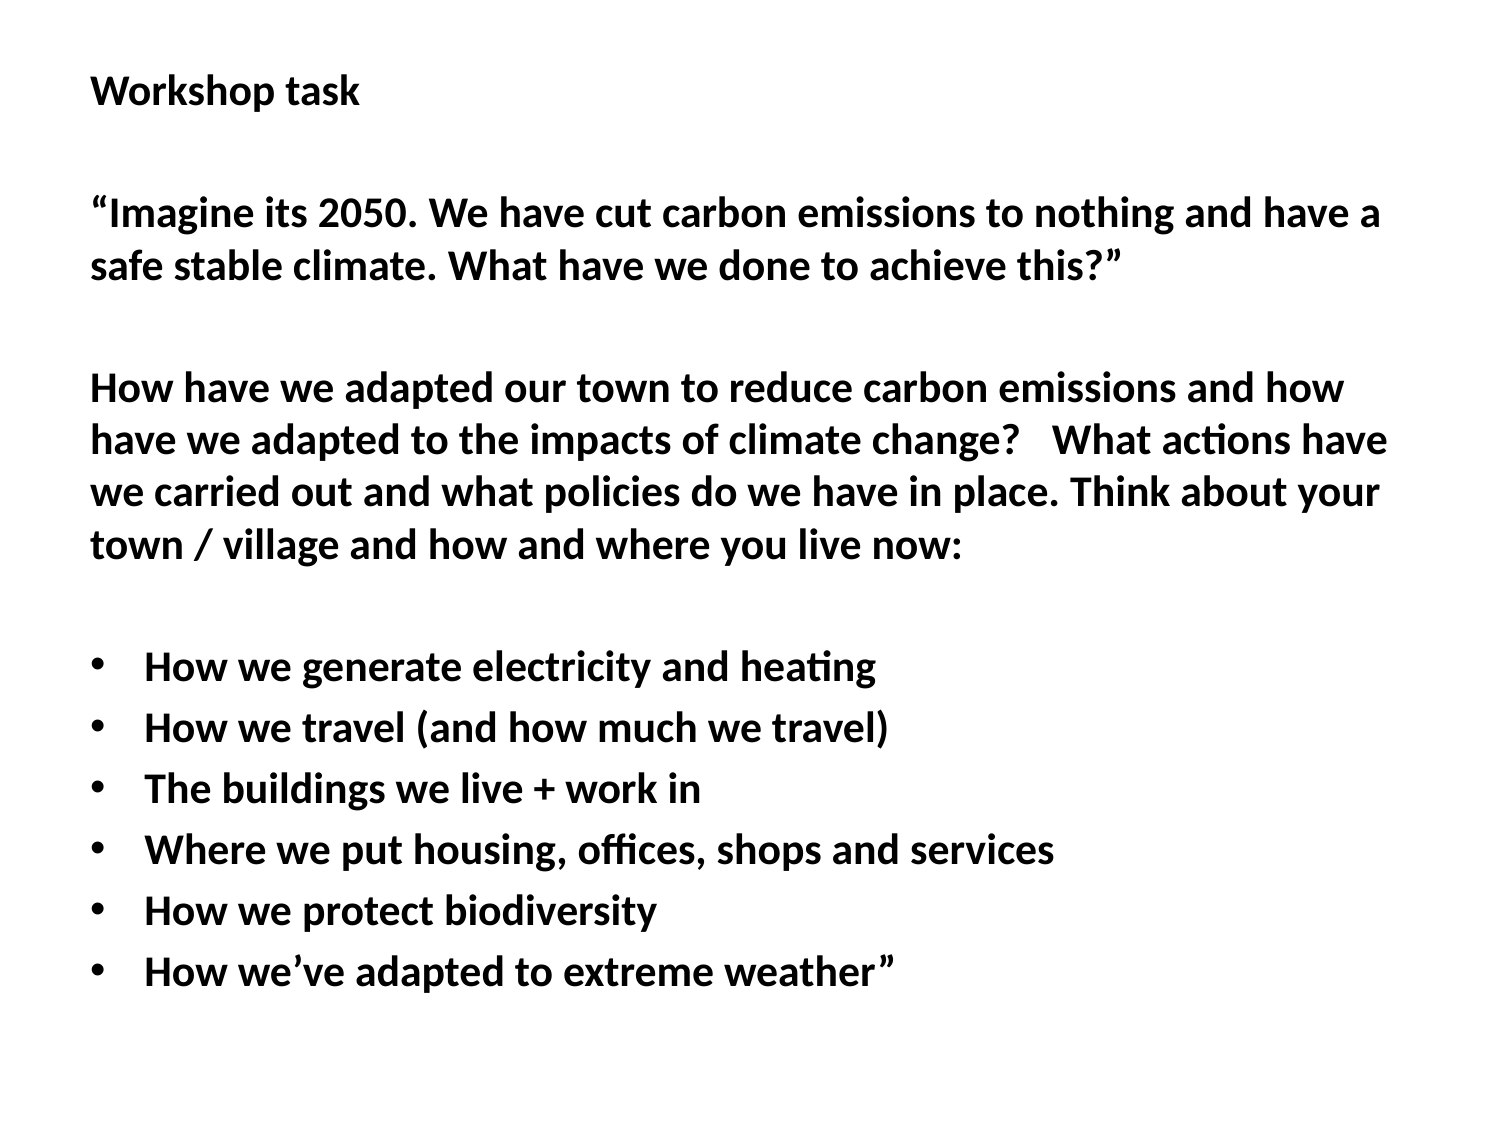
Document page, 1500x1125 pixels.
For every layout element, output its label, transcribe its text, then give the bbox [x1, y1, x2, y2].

list Workshop task “Imagine its 2050. We have cut carbon emissions to nothing and have a safe stable climate. What have we done to achieve this?” How have we adapted our town to reduce carbon emissions and how have we adapted to the impacts of climate change? What actions have we carried out and what policies do we have in place. Think about your town / village and how and where you live now: How we generate electricity and heating How we travel (and how much we travel) The buildings we live + work in Where we put housing, offices, shops and services How we protect biodiversity How we’ve adapted to extreme weather” [75, 54, 1412, 1005]
